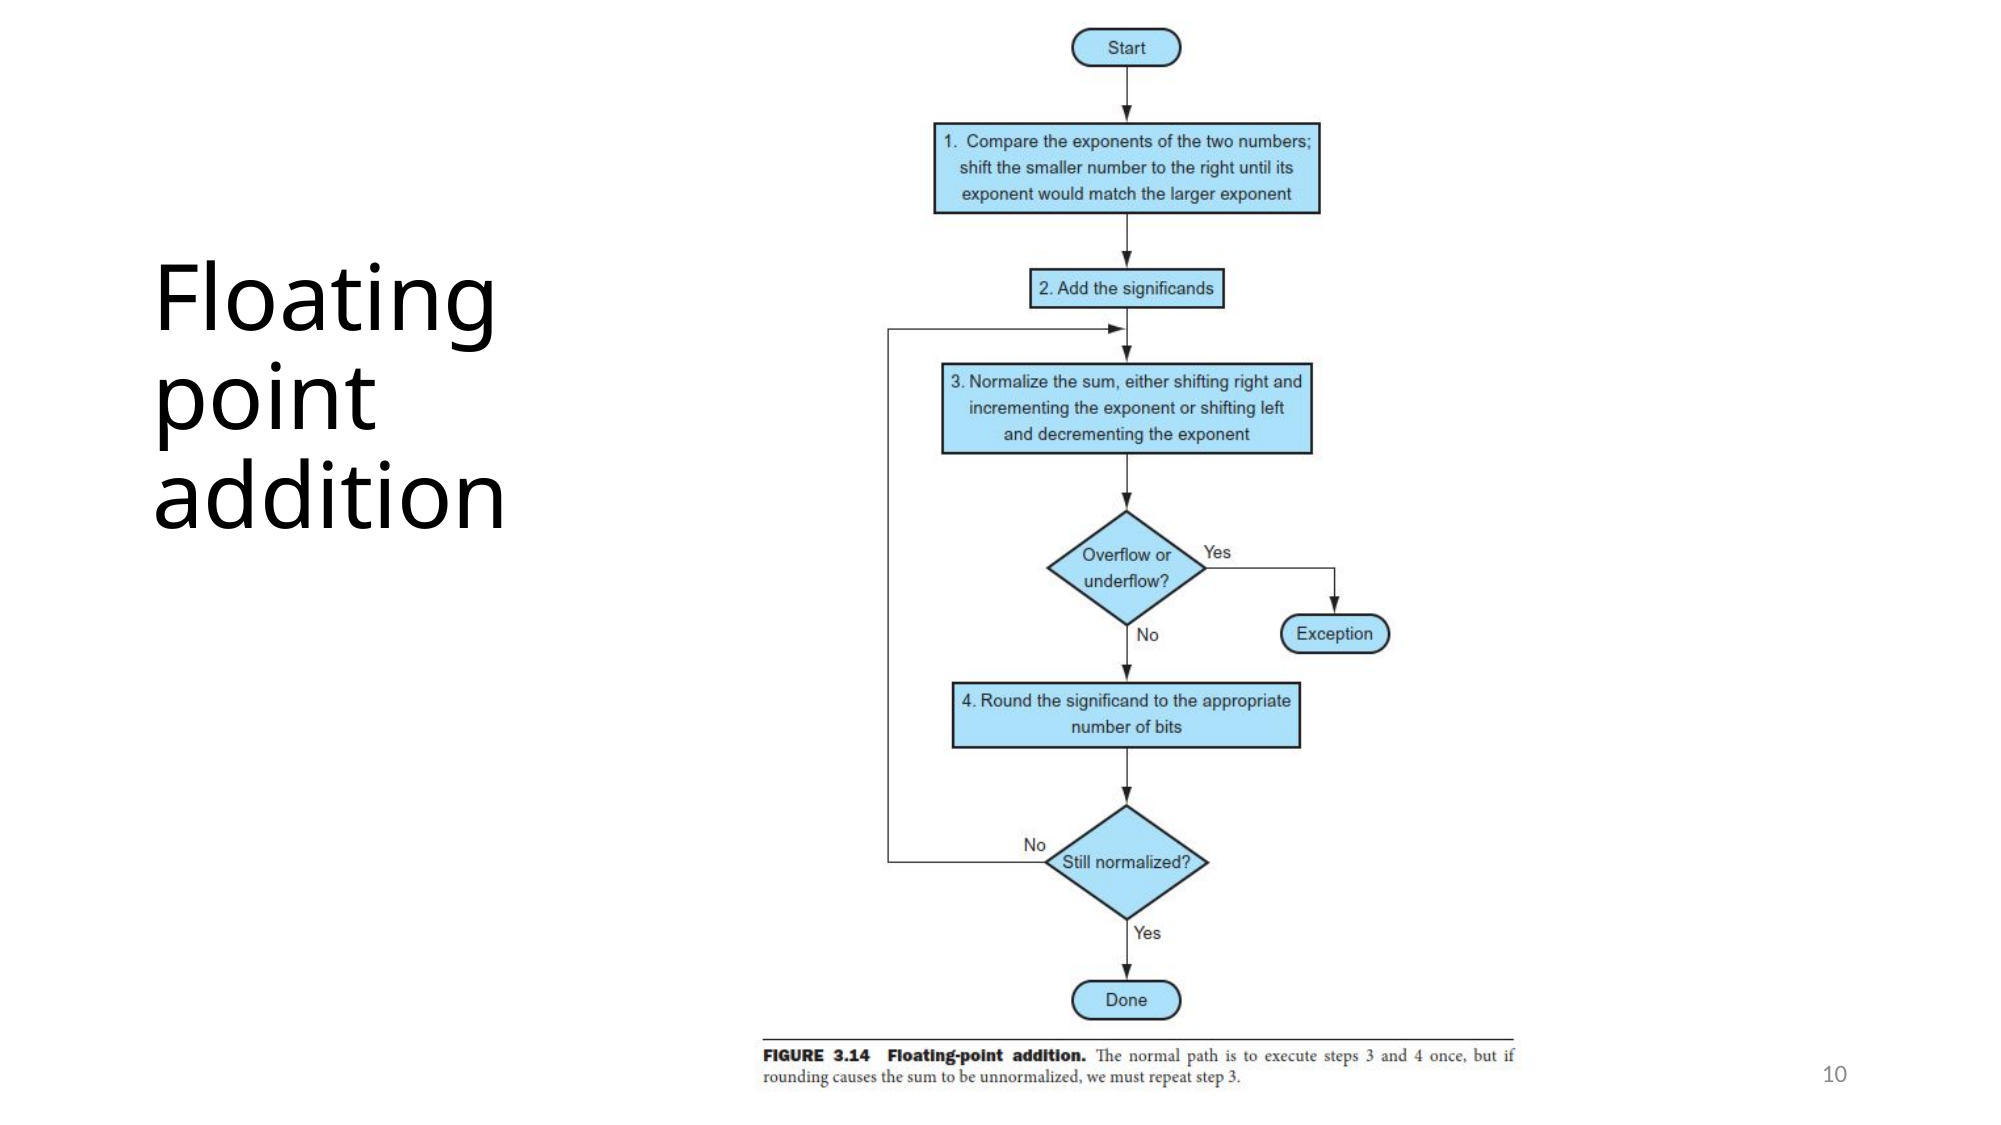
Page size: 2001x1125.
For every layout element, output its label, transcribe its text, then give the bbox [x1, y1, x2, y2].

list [692, 20, 1556, 1106]
title Floating point addition [137, 59, 643, 740]
slide_number 10 [1556, 1042, 1863, 1103]
